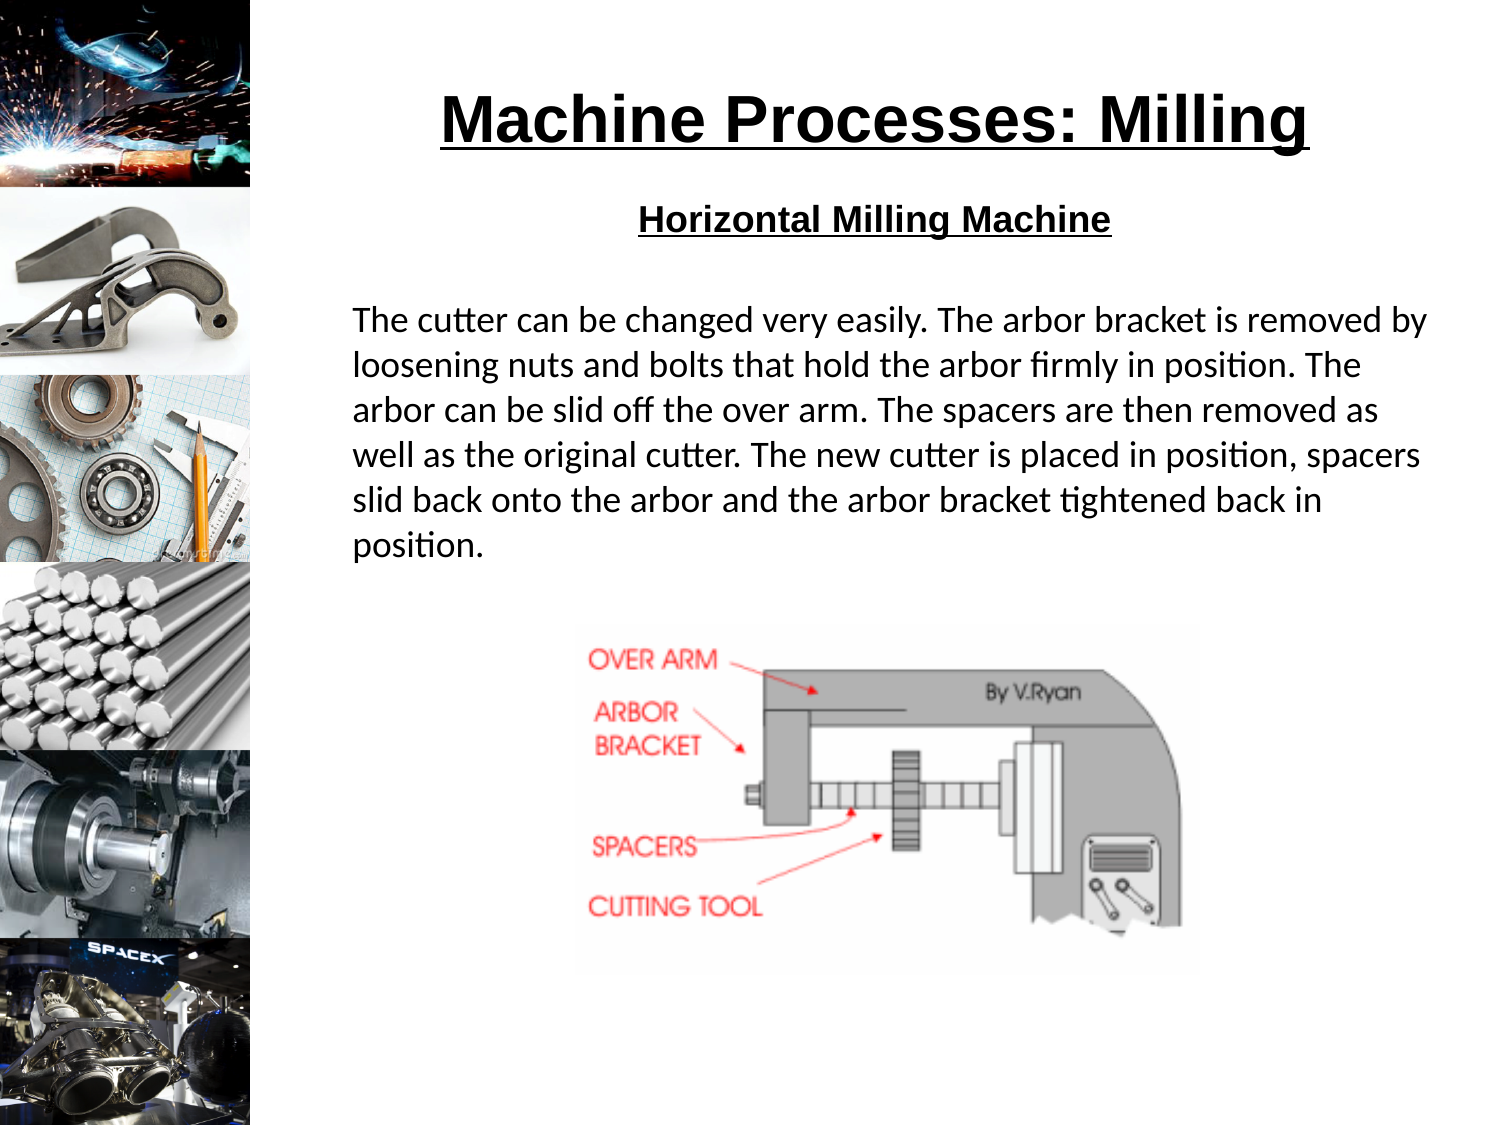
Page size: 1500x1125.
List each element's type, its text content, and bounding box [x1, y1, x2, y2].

text_box The cutter can be changed very easily. The arbor bracket is removed by loosening nuts and bolts that hold the arbor firmly in position. The arbor can be slid off the over arm. The spacers are then removed as well as the original cutter. The new cutter is placed in position, spacers slid back onto the arbor and the arbor bracket tightened back in position. [337, 287, 1450, 573]
text_box Machine Processes: Milling [251, 0, 1500, 233]
picture [0, 0, 251, 1125]
picture [574, 624, 1201, 976]
text_box Horizontal Milling Machine [254, 233, 1500, 425]
